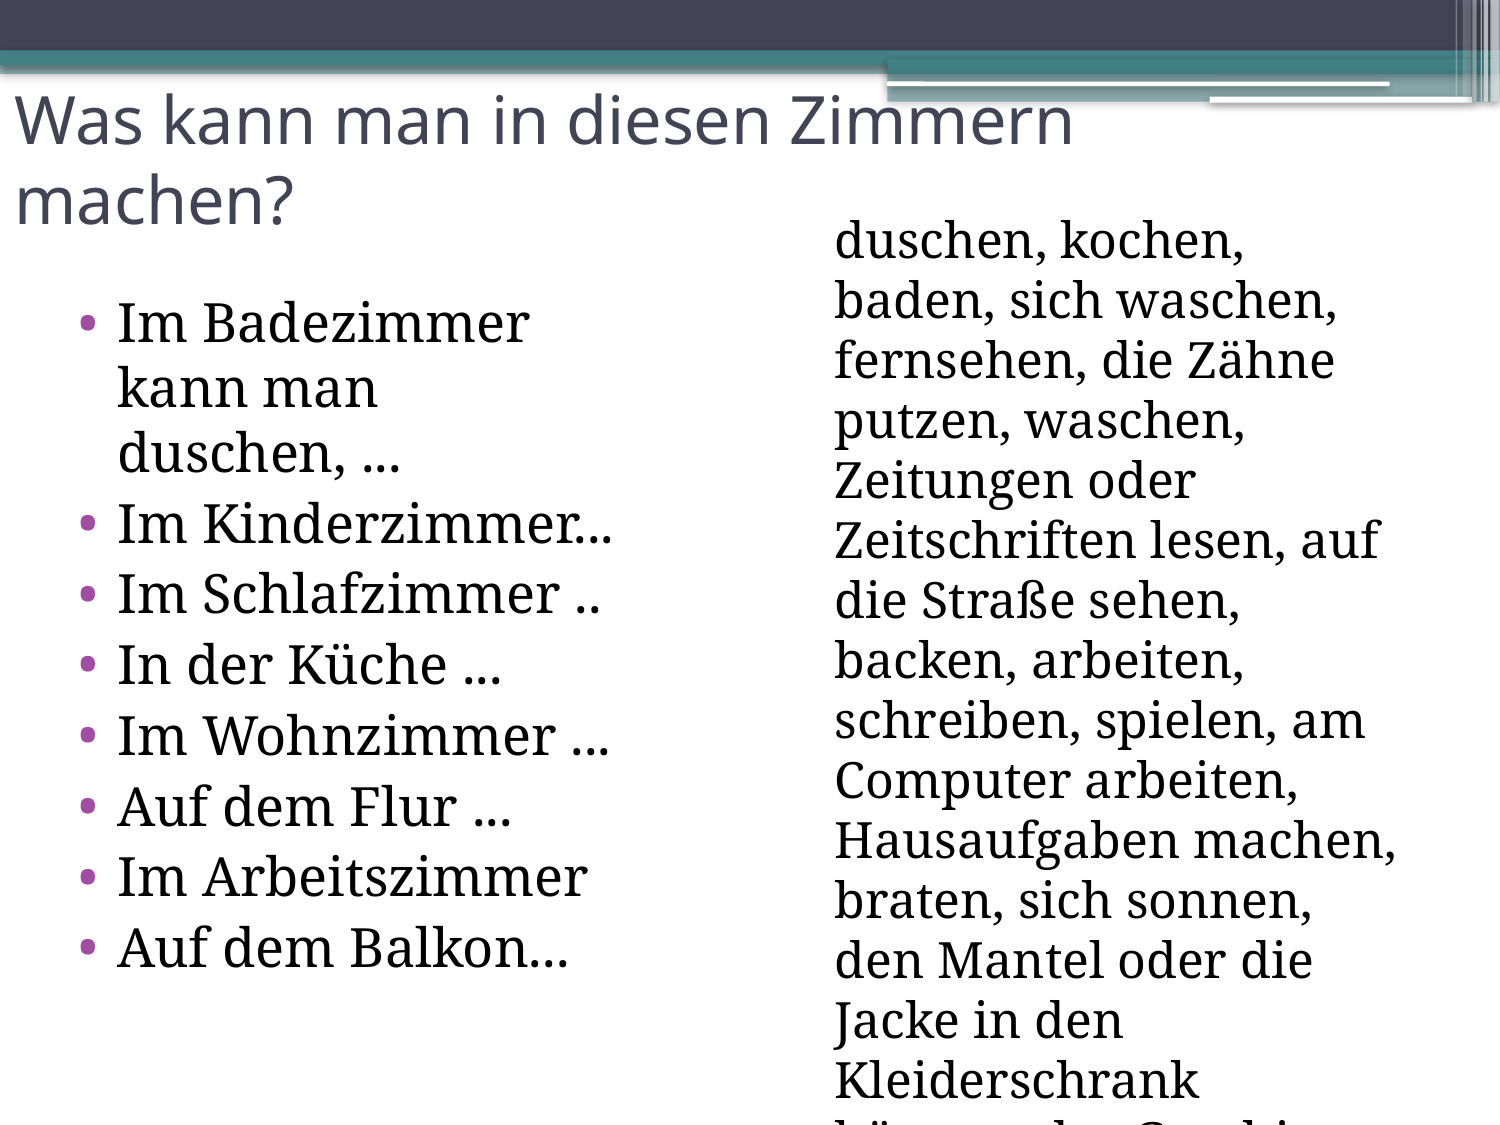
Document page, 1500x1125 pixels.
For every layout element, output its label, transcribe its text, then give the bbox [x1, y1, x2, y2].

list Im Badezimmer kann man duschen, ... Im Kinderzimmer... Im Schlafzimmer .. In der Küche ... Im Wohnzimmer ... Auf dem Flur ... Im Arbeitszimmer Auf dem Balkon... [46, 281, 680, 991]
text_box duschen, kochen, baden, sich waschen, fernsehen, die Zähne putzen, waschen, Zeitungen oder Zeitschriften lesen, auf die Straße sehen, backen, arbeiten, schreiben, spielen, am Computer arbeiten, Hausaufgaben machen, braten, sich sonnen, den Mantel oder die Jacke in den Kleiderschrank hängen, das Geschirr abwaschen, schlafen [820, 201, 1418, 1125]
title Was kann man in diesen Zimmern machen? [0, 70, 1350, 246]
